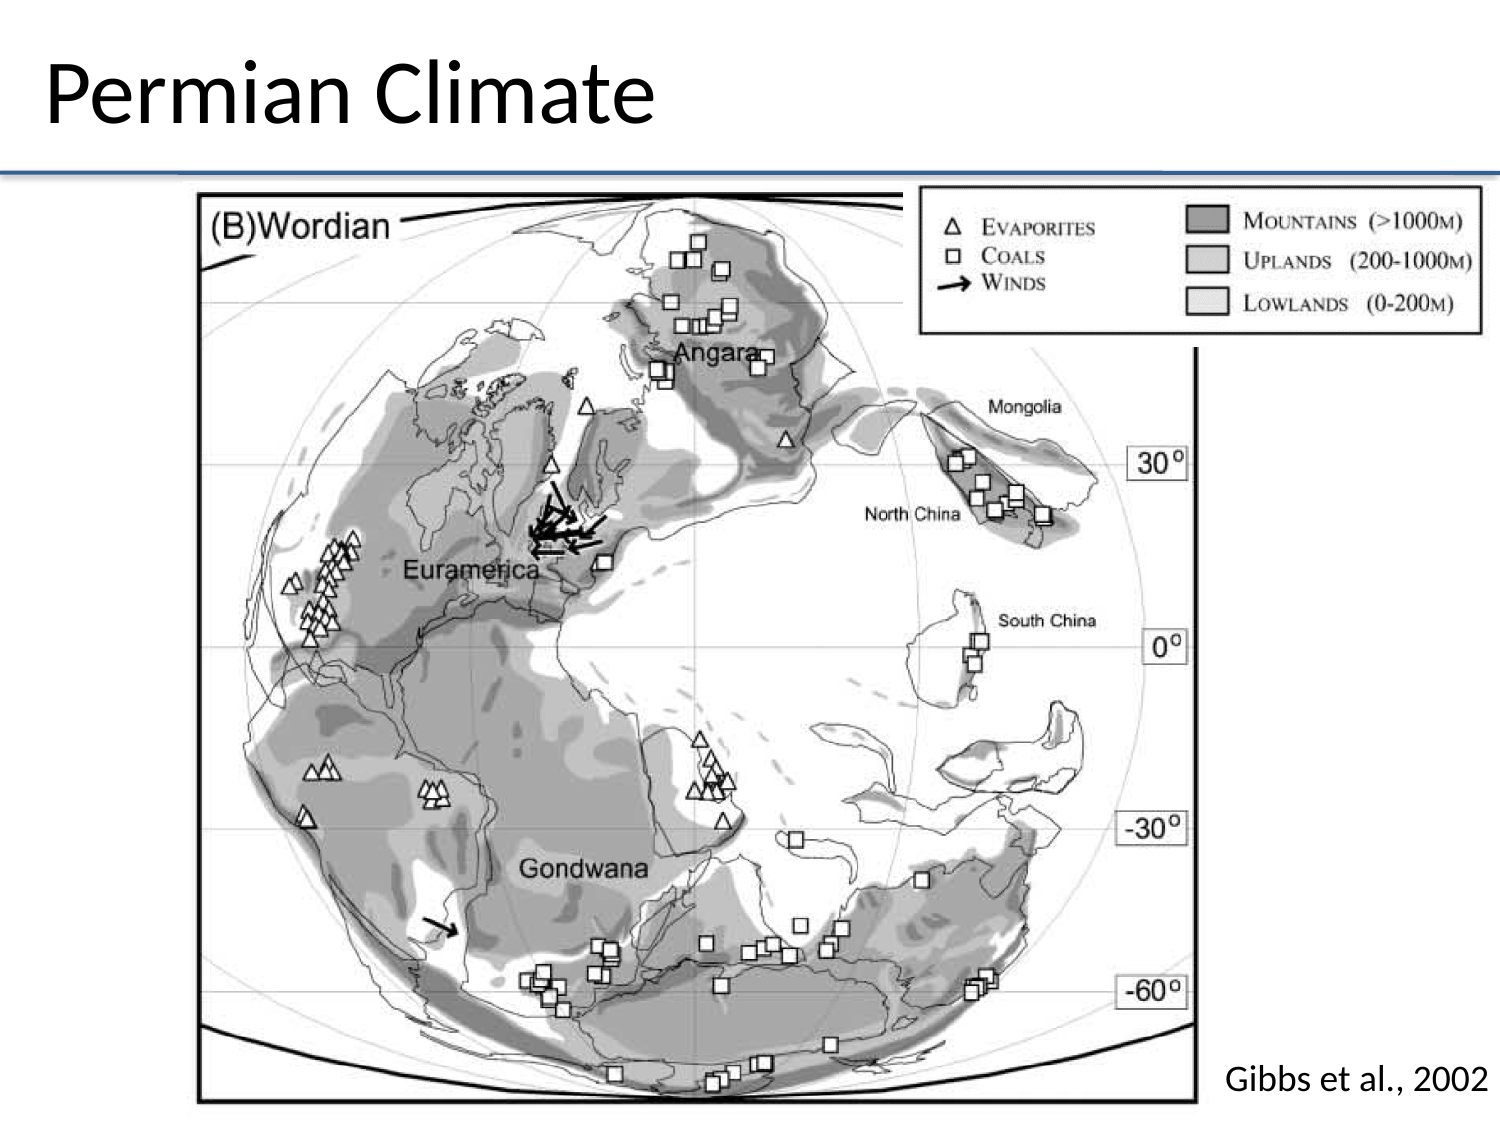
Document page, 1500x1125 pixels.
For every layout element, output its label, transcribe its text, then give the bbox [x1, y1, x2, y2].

picture [182, 181, 1498, 1125]
text_box Gibbs et al., 2002 [1213, 1046, 1500, 1107]
text_box Permian Climate [29, 0, 1425, 169]
